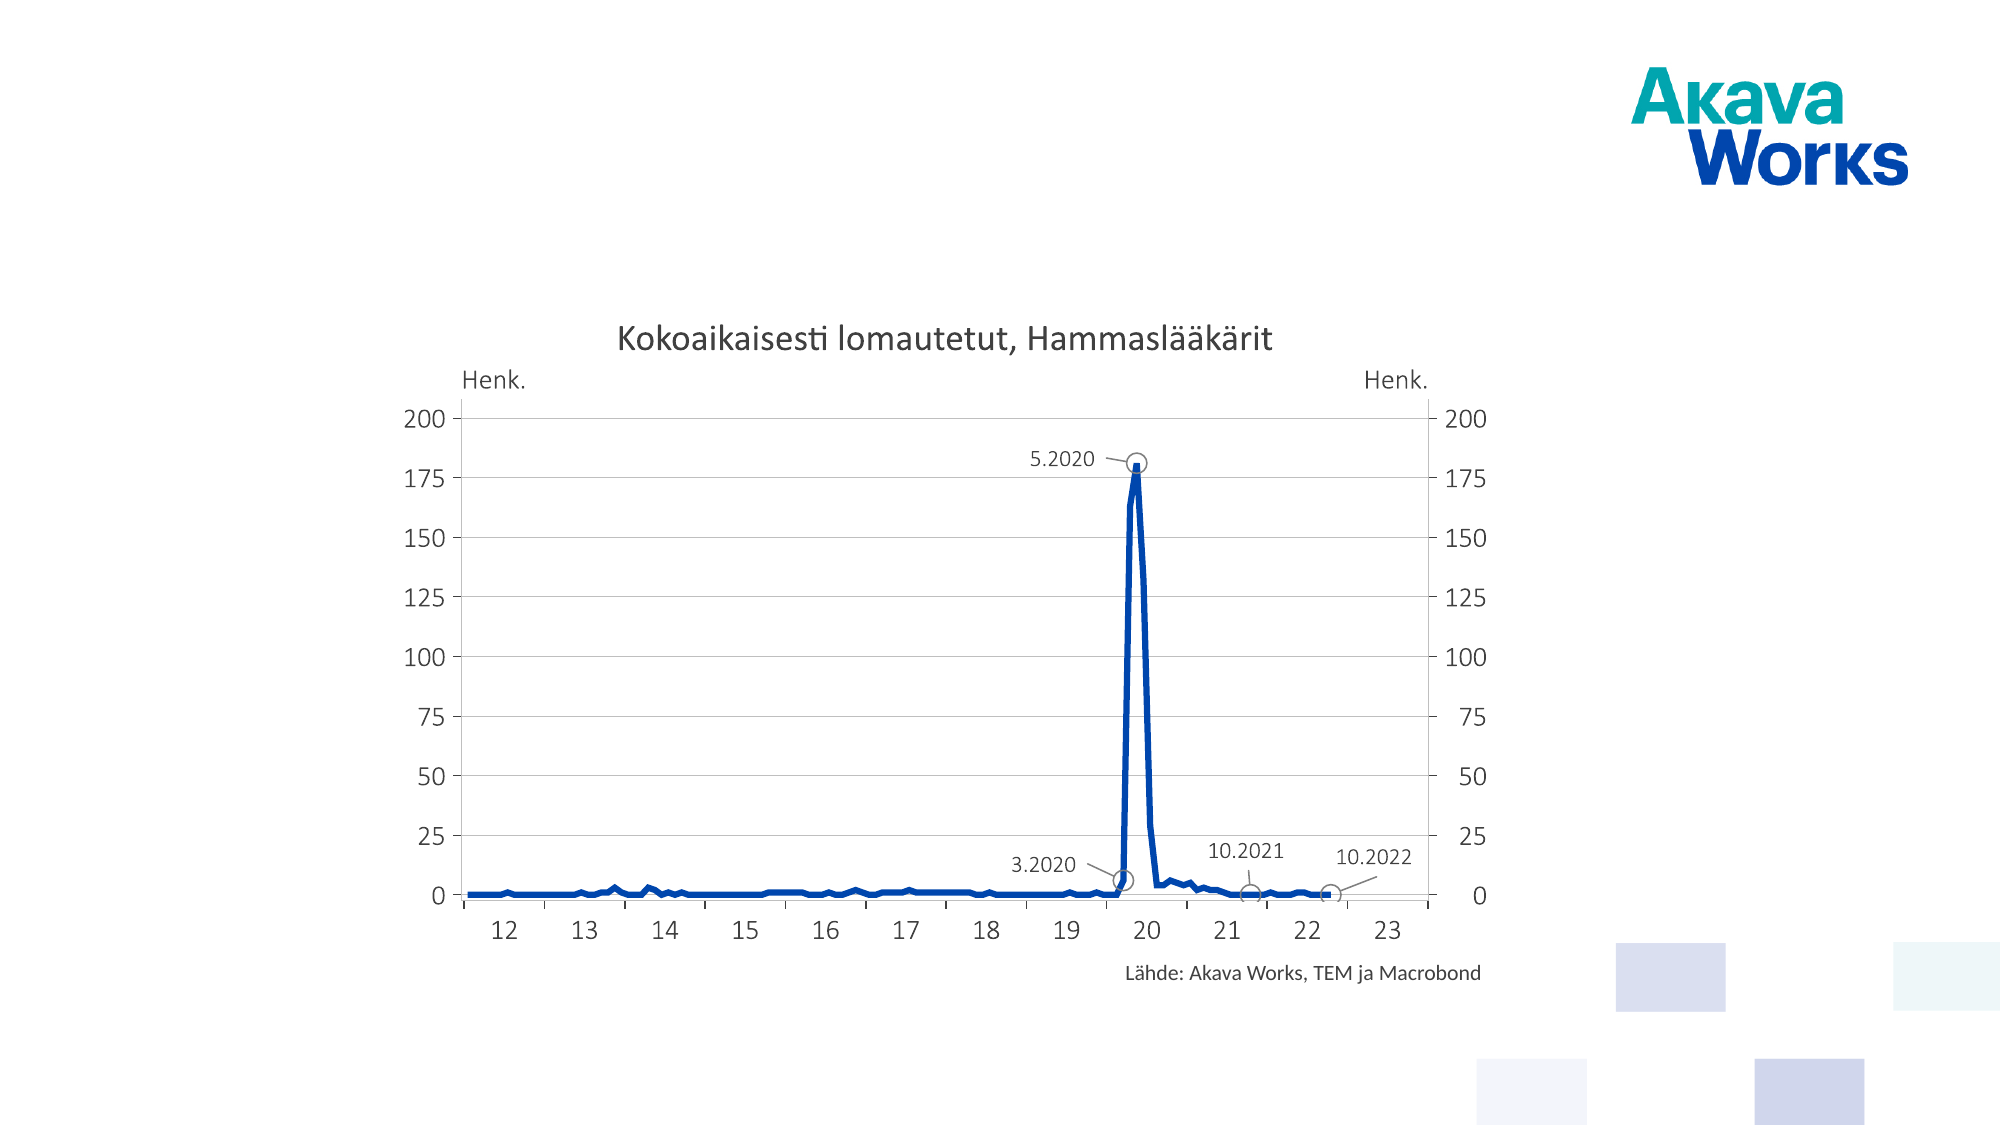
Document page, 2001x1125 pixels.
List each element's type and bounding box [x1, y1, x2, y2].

picture [232, 55, 2000, 1125]
list [390, 301, 1500, 1003]
